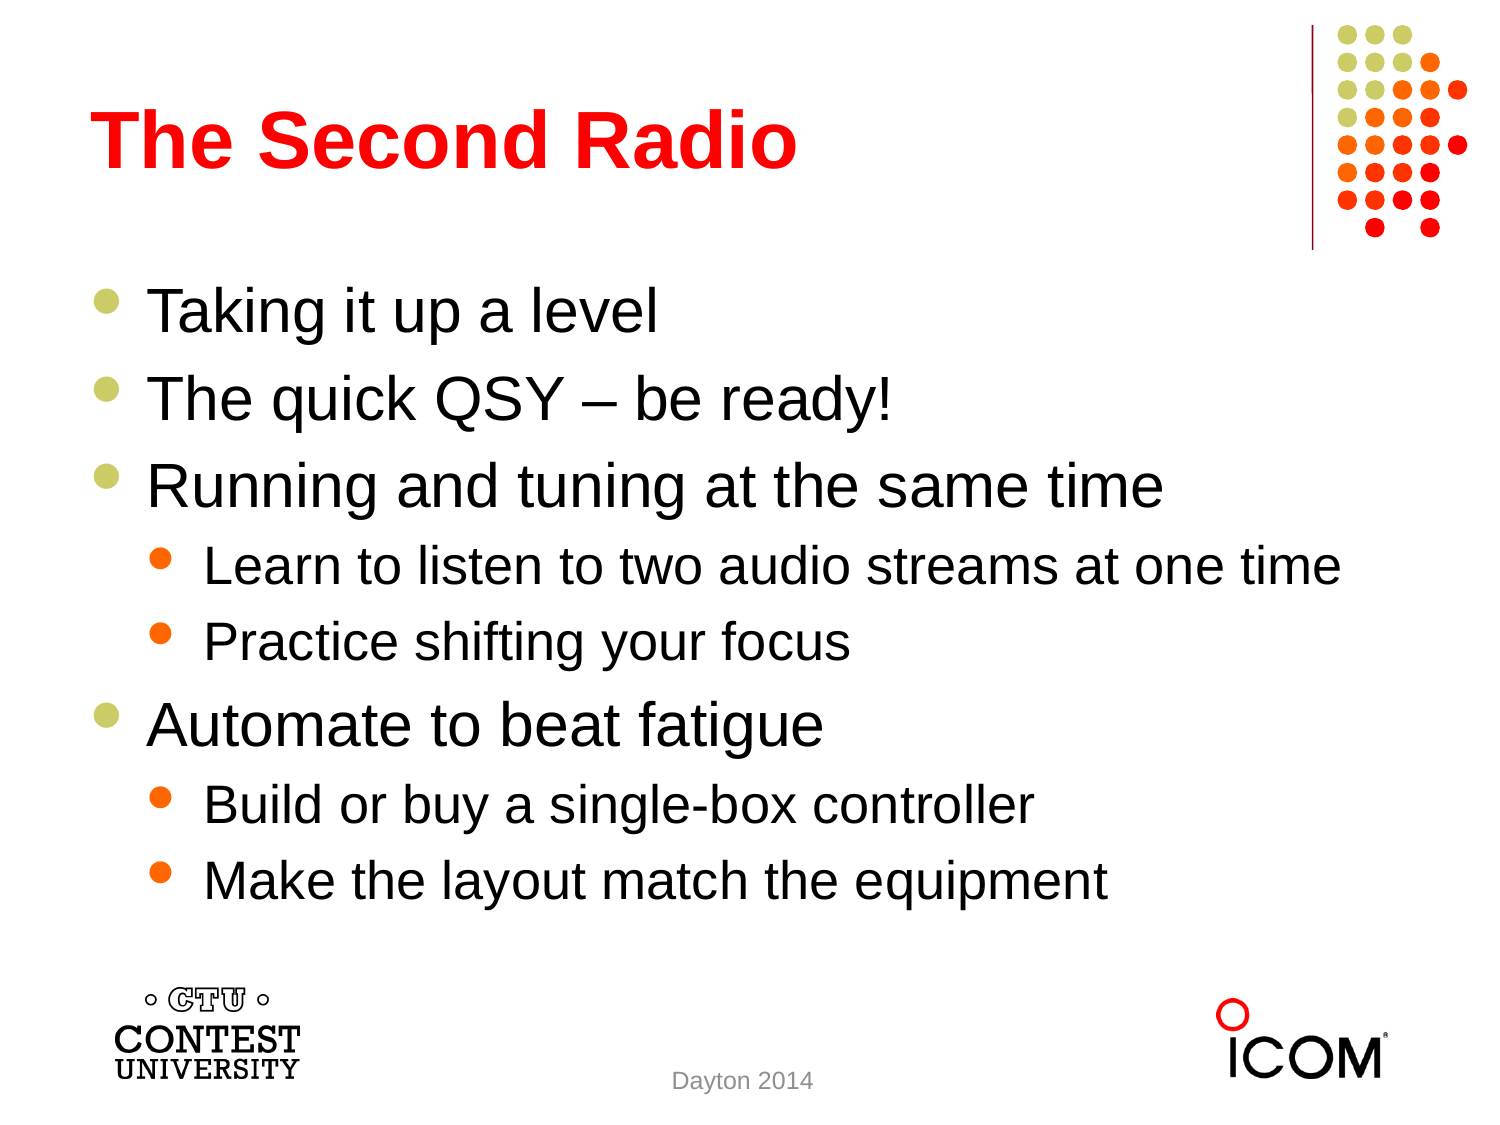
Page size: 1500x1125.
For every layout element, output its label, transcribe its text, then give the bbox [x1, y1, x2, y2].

list Taking it up a level The quick QSY – be ready! Running and tuning at the same time Learn to listen to two audio streams at one time Practice shifting your focus Automate to beat fatigue Build or buy a single-box controller Make the layout match the equipment [75, 262, 1425, 1006]
footer Dayton 2014 [525, 1050, 961, 1110]
picture [115, 1006, 300, 1079]
picture [1216, 1006, 1388, 1079]
title The Second Radio [75, 62, 1300, 193]
